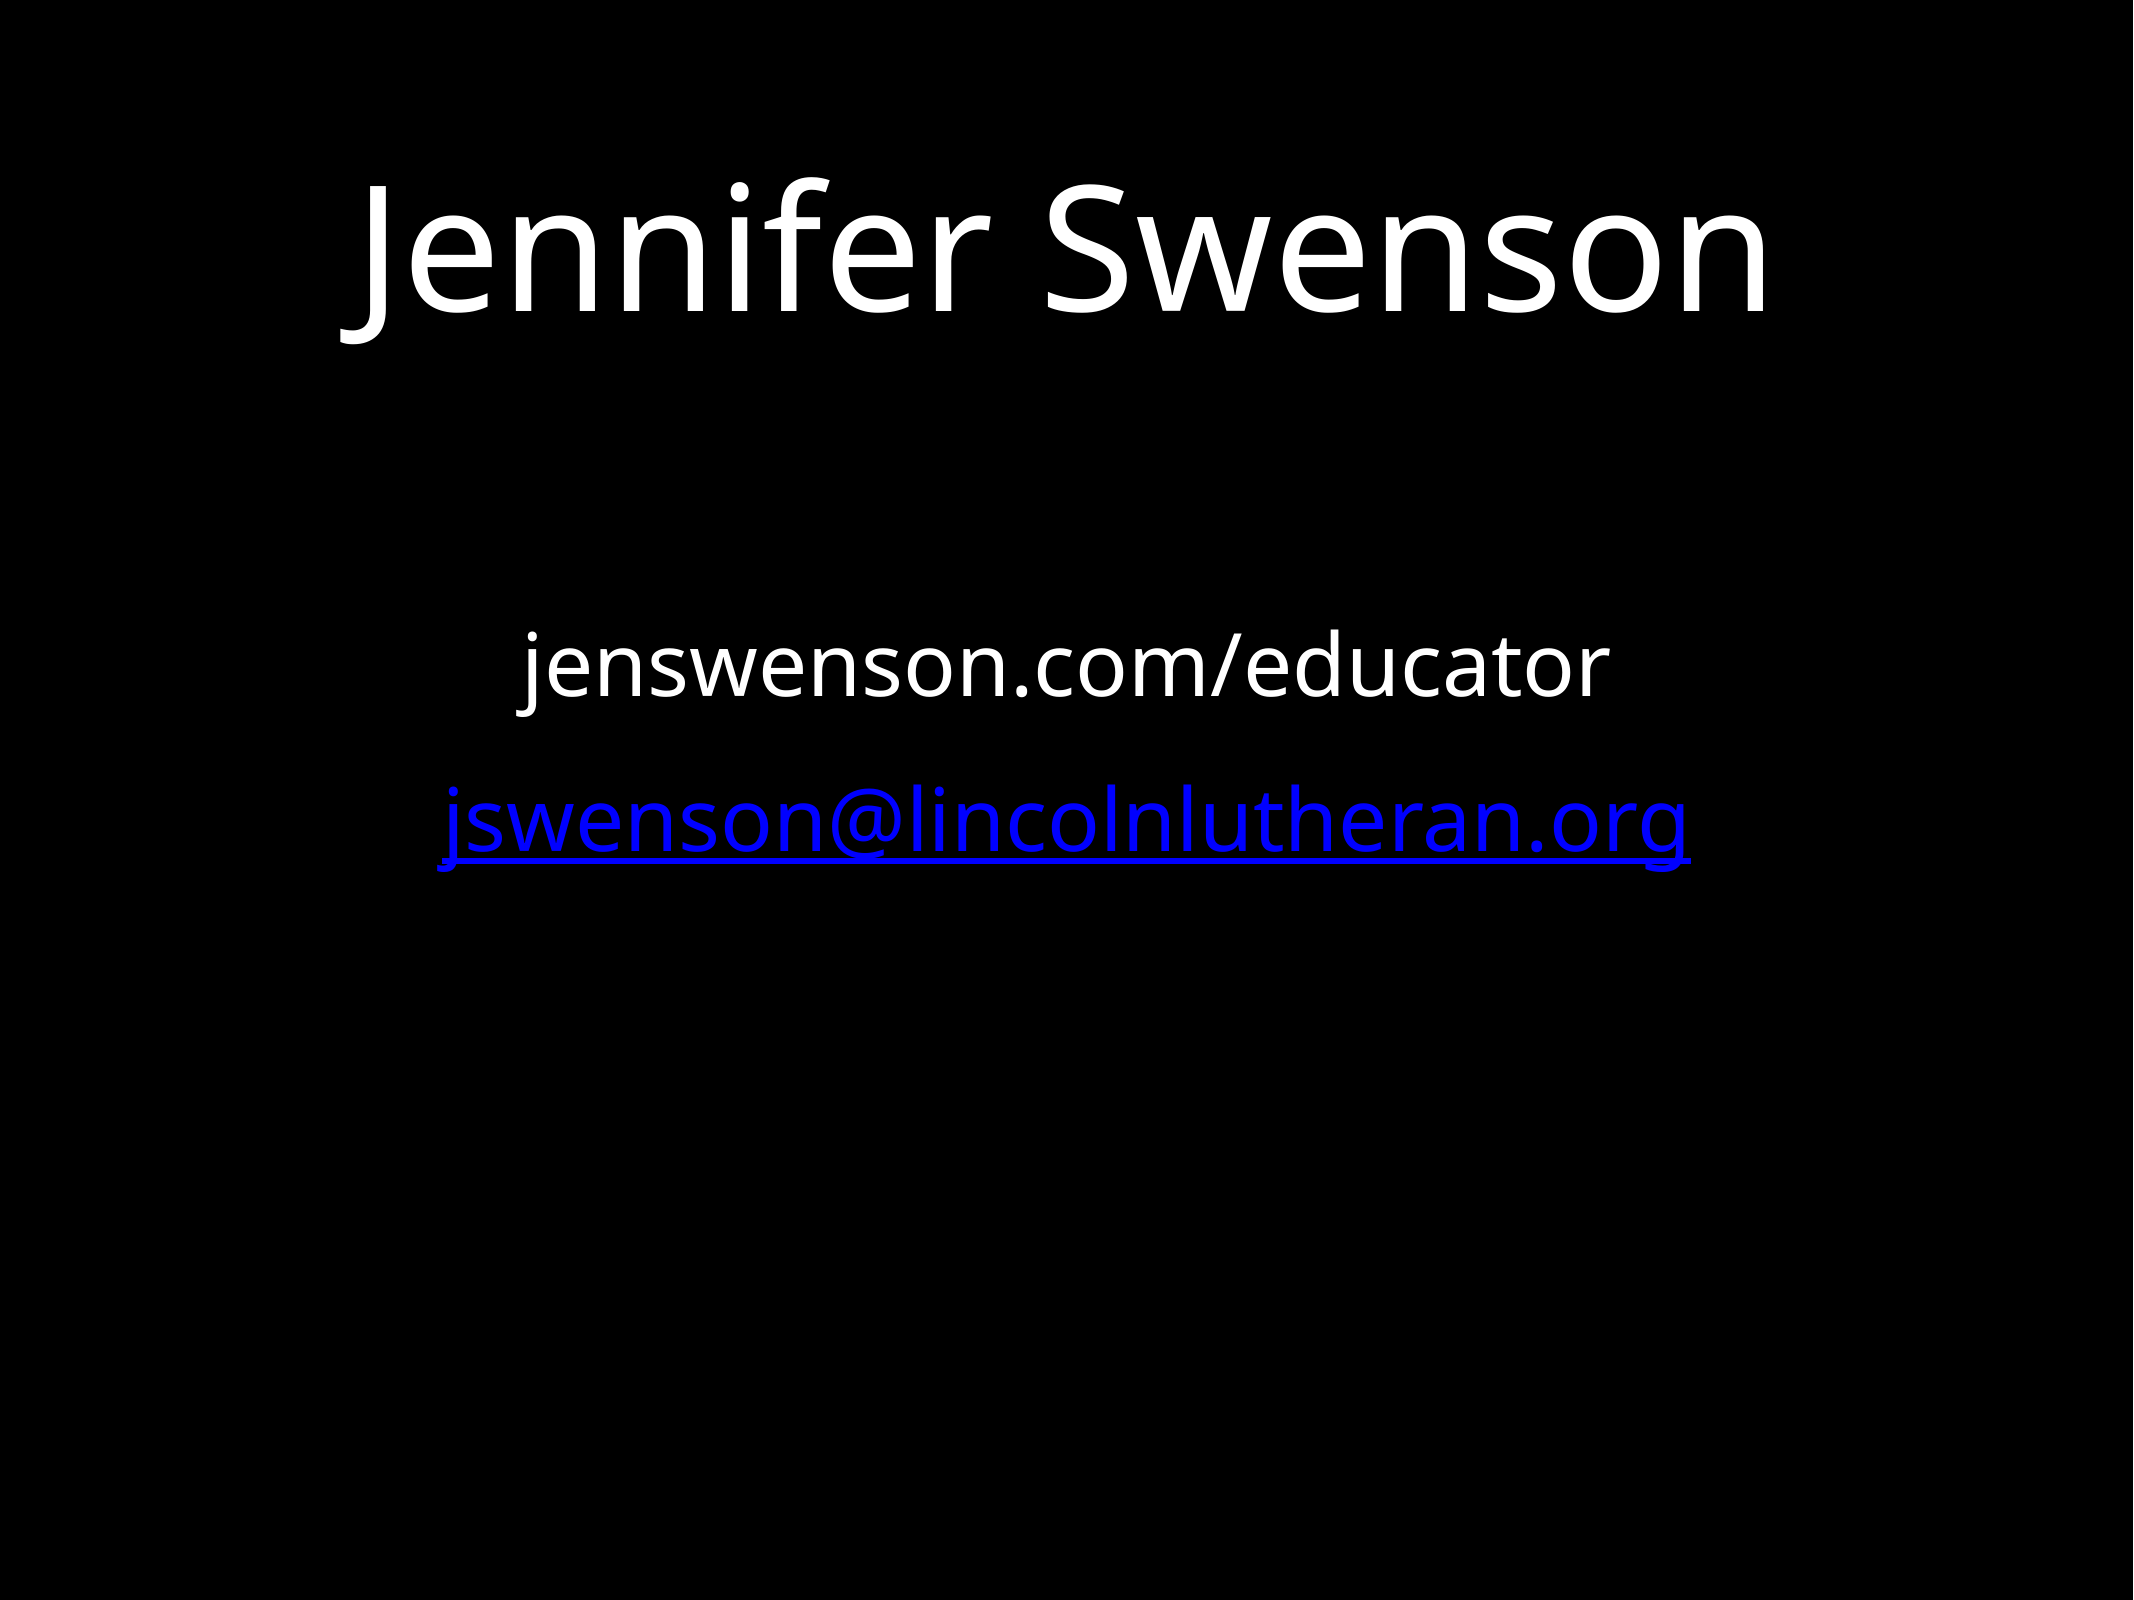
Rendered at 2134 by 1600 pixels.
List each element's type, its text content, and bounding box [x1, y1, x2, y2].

text_box jenswenson.com/educator jswenson@lincolnlutheran.org [433, 600, 1700, 892]
title Jennifer Swenson [207, 41, 1926, 443]
